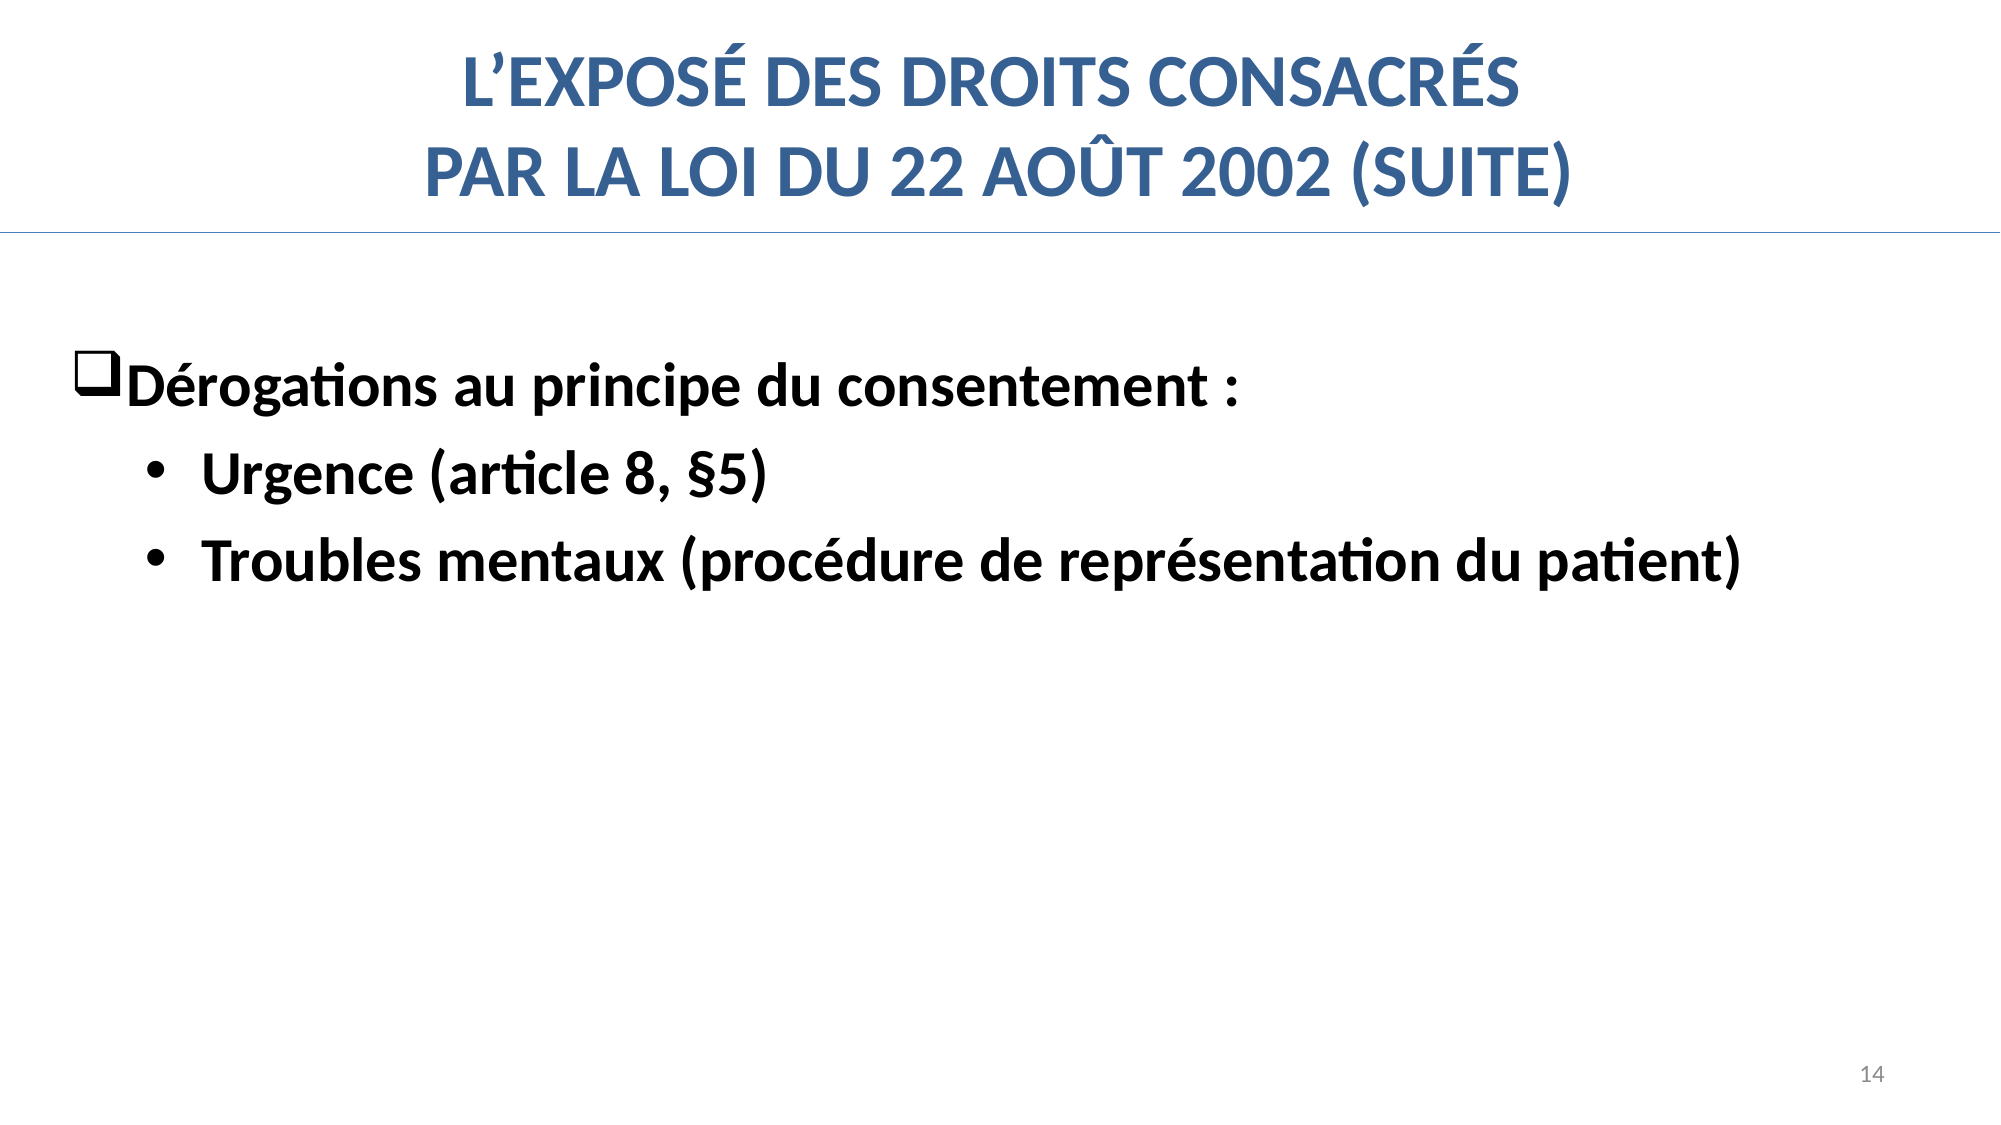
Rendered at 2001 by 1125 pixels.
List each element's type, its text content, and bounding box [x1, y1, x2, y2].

title L’exposé des droits consacrés par la loi du 22 août 2002 (suite) [249, 34, 1750, 209]
text_box Dérogations au principe du consentement : Urgence (article 8, §5) Troubles mentaux (procédure de représentation du patient) [54, 336, 1945, 602]
slide_number 14 [1433, 1042, 1900, 1103]
